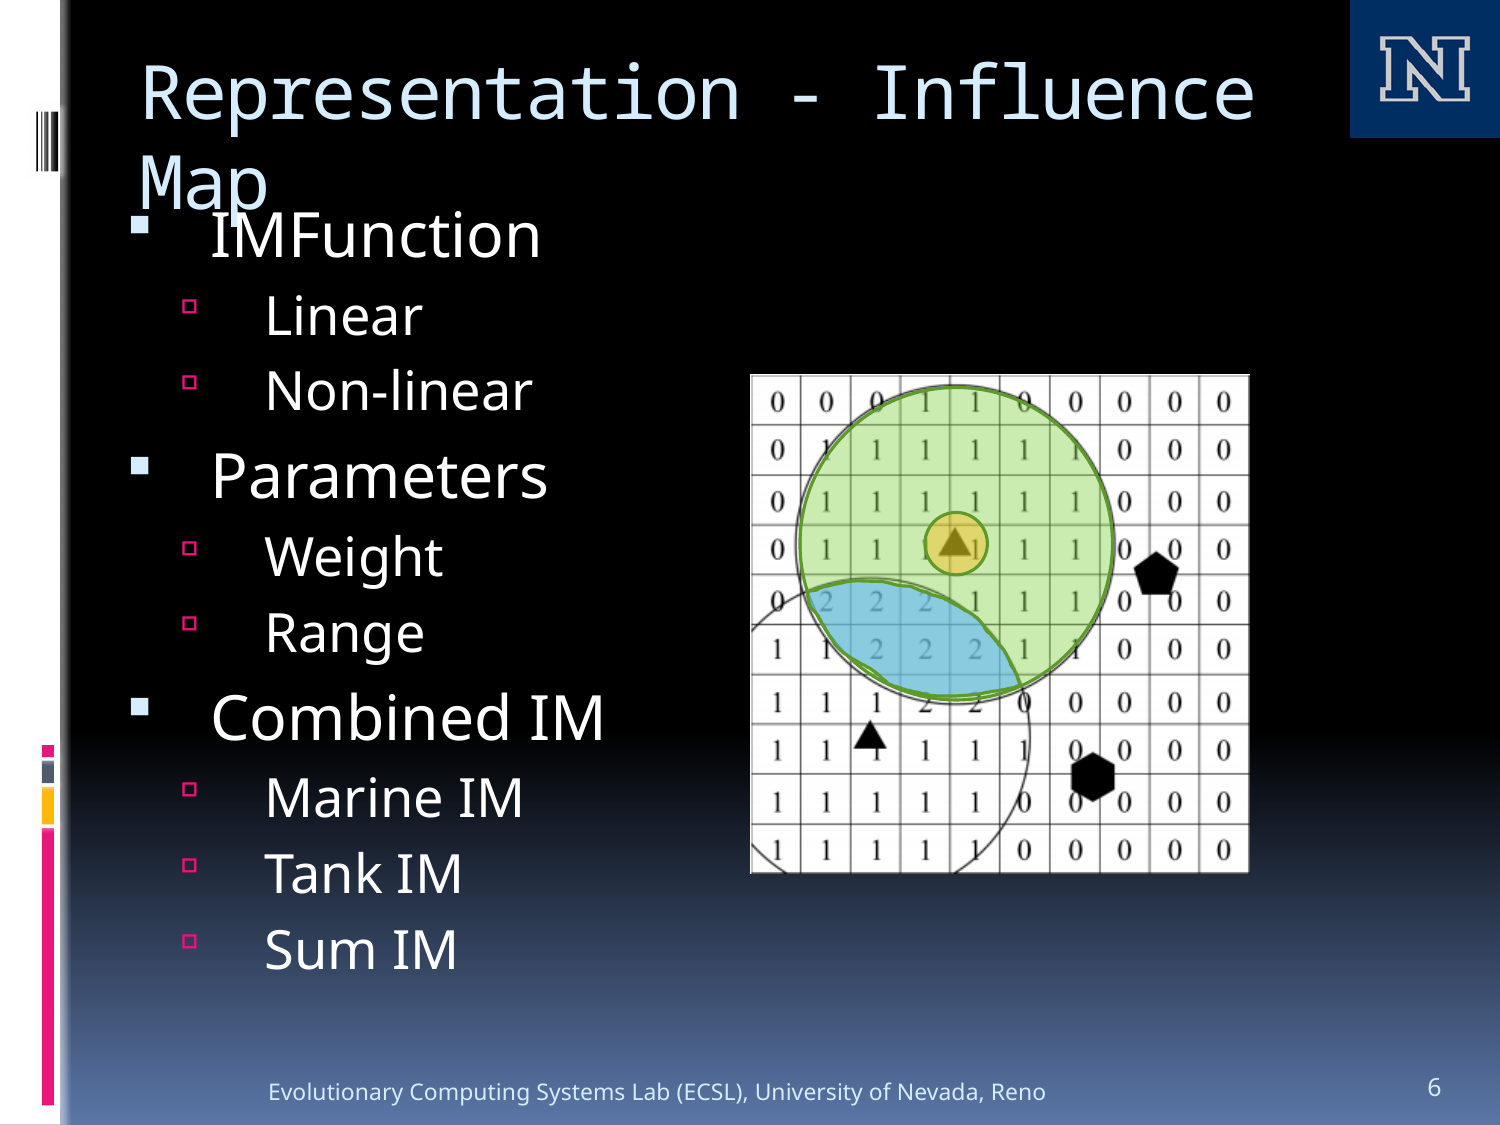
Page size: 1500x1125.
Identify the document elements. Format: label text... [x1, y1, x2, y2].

picture [749, 374, 1251, 874]
footer Evolutionary Computing Systems Lab (ECSL), University of Nevada, Reno [150, 1052, 1063, 1113]
title Representation - Influence Map [125, 37, 1425, 188]
picture [1350, 0, 1500, 138]
list IMFunction Linear Non-linear Parameters Weight Range Combined IM Marine IM Tank IM Sum IM [99, 187, 738, 1013]
slide_number 6 [1412, 1052, 1488, 1113]
